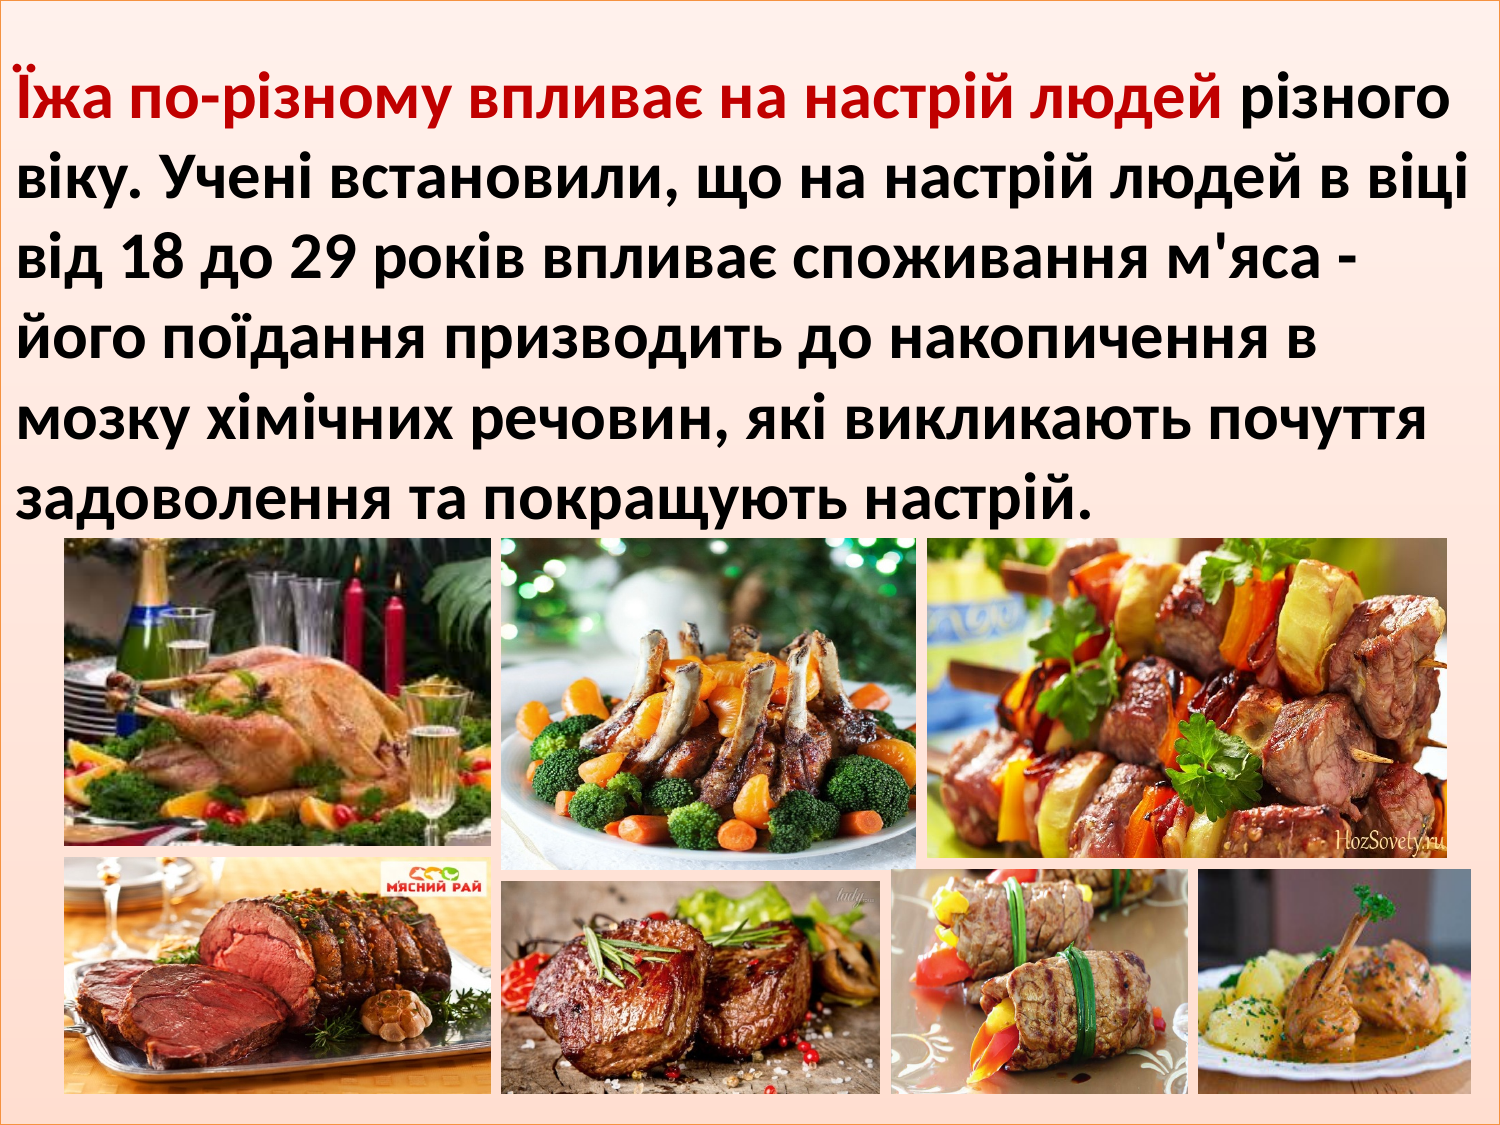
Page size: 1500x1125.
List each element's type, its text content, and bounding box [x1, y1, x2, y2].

picture [926, 538, 1448, 859]
title Їжа по-різному впливає на настрій людей різного віку. Учені встановили, що на настрій людей в віці від 18 до 29 років впливає споживання м'яса - його поїдання призводить до накопичення в мозку хімічних речовин, які викликають почуття задоволення та покращують настрій. [0, 0, 1500, 1125]
picture [501, 881, 881, 1095]
picture [1198, 869, 1471, 1095]
picture [501, 538, 1188, 1095]
picture [64, 538, 491, 847]
picture [64, 857, 491, 1095]
